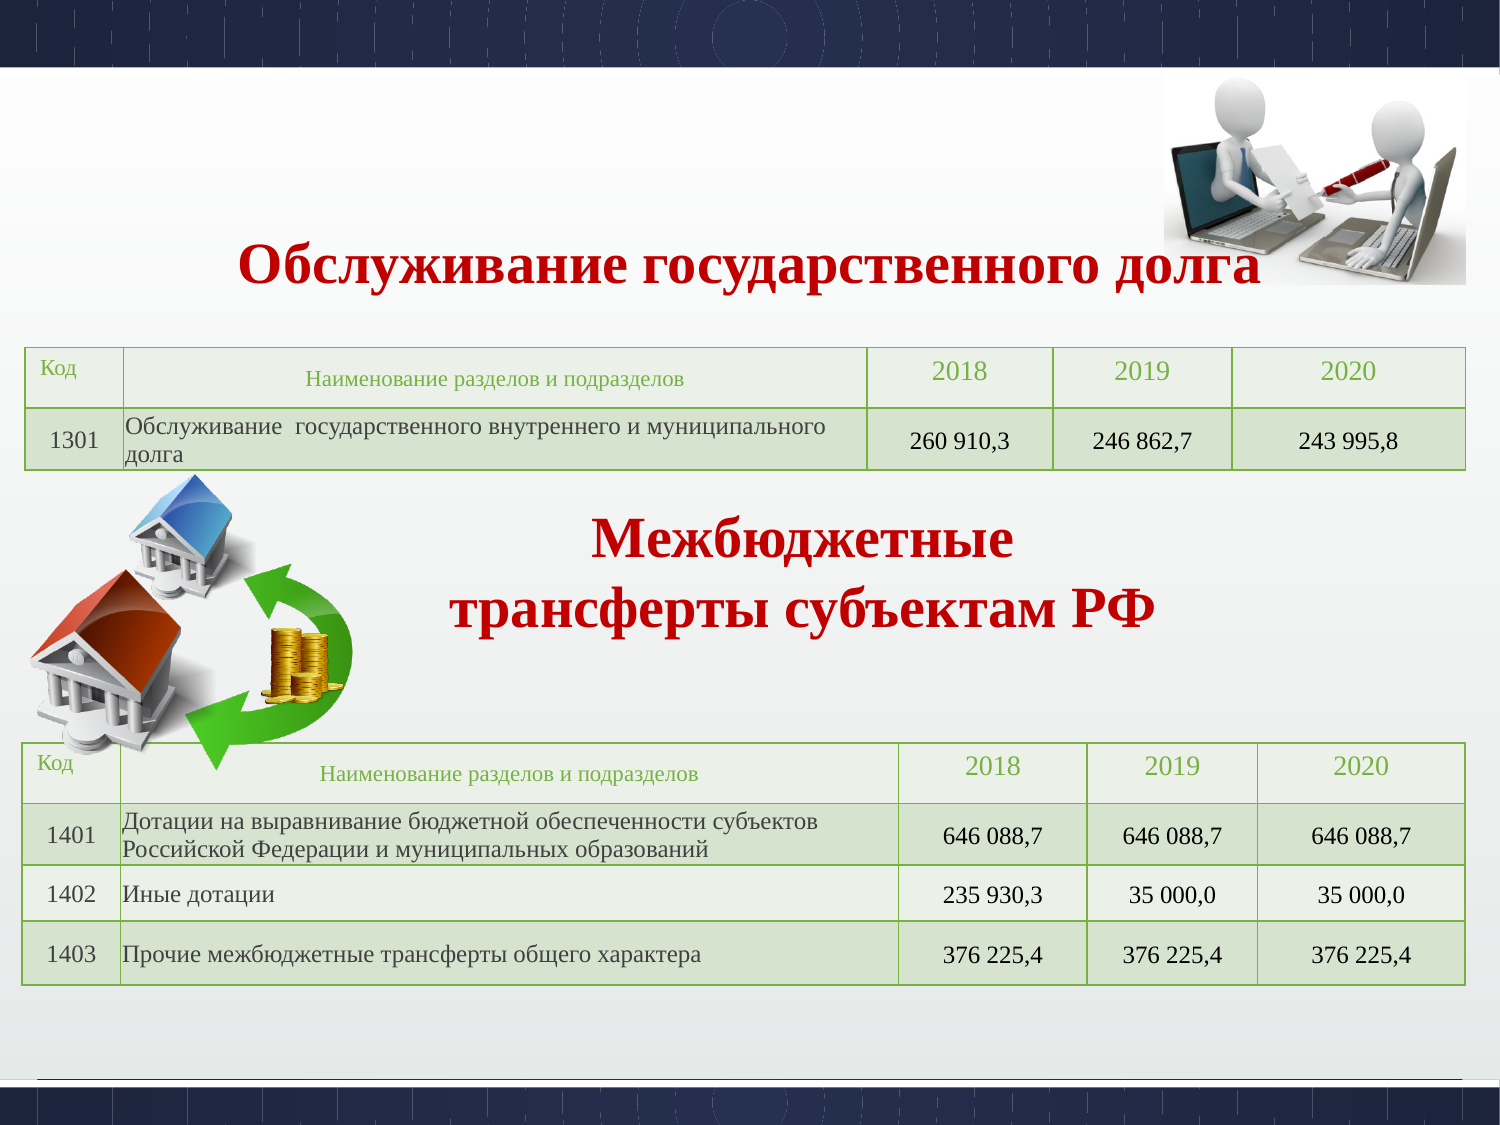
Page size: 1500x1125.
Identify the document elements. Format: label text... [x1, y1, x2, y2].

table_cell 243 995,8 [1233, 409, 1465, 469]
table_header 2020 [1258, 744, 1464, 803]
table_header 2018 [899, 744, 1086, 803]
table_cell 35 000,0 [1258, 866, 1464, 920]
table_cell Иные дотации [121, 866, 898, 920]
table_cell 35 000,0 [1088, 866, 1257, 920]
table_cell 246 862,7 [1054, 409, 1231, 469]
table_cell 376 225,4 [1258, 922, 1464, 984]
table_cell Прочие межбюджетные трансферты общего характера [121, 922, 898, 984]
picture [22, 469, 359, 806]
table_cell 376 225,4 [899, 922, 1086, 984]
table_header Наименование разделов и подразделов [359, 744, 898, 803]
picture [1164, 75, 1466, 285]
table_cell 376 225,4 [1088, 922, 1257, 984]
table_cell 235 930,3 [899, 866, 1086, 920]
table_cell 646 088,7 [899, 804, 1086, 864]
table_cell 1402 [23, 866, 120, 920]
text_box Межбюджетные трансферты субъектам РФ [427, 491, 1178, 647]
table_header Наименование разделов и подразделов [124, 348, 866, 407]
table_cell 646 088,7 [1088, 804, 1257, 864]
table_header 2019 [1054, 348, 1231, 407]
table_header 2018 [868, 348, 1052, 407]
table_cell 260 910,3 [868, 409, 1052, 469]
table_cell 646 088,7 [1258, 804, 1464, 864]
table_cell 1401 [23, 806, 120, 864]
text_box Обслуживание государственного долга [223, 218, 1321, 303]
table_cell 1403 [23, 922, 120, 984]
table_header 2020 [1233, 348, 1465, 407]
table_cell Дотации на выравнивание бюджетной обеспеченности субъектов Российской Федерации и муниципальных образований [121, 804, 898, 864]
table_header 2019 [1088, 744, 1257, 803]
table_cell Обслуживание государственного внутреннего и муниципального долга [124, 409, 866, 469]
table_cell 1301 [26, 409, 123, 469]
table_header Код [26, 348, 123, 407]
